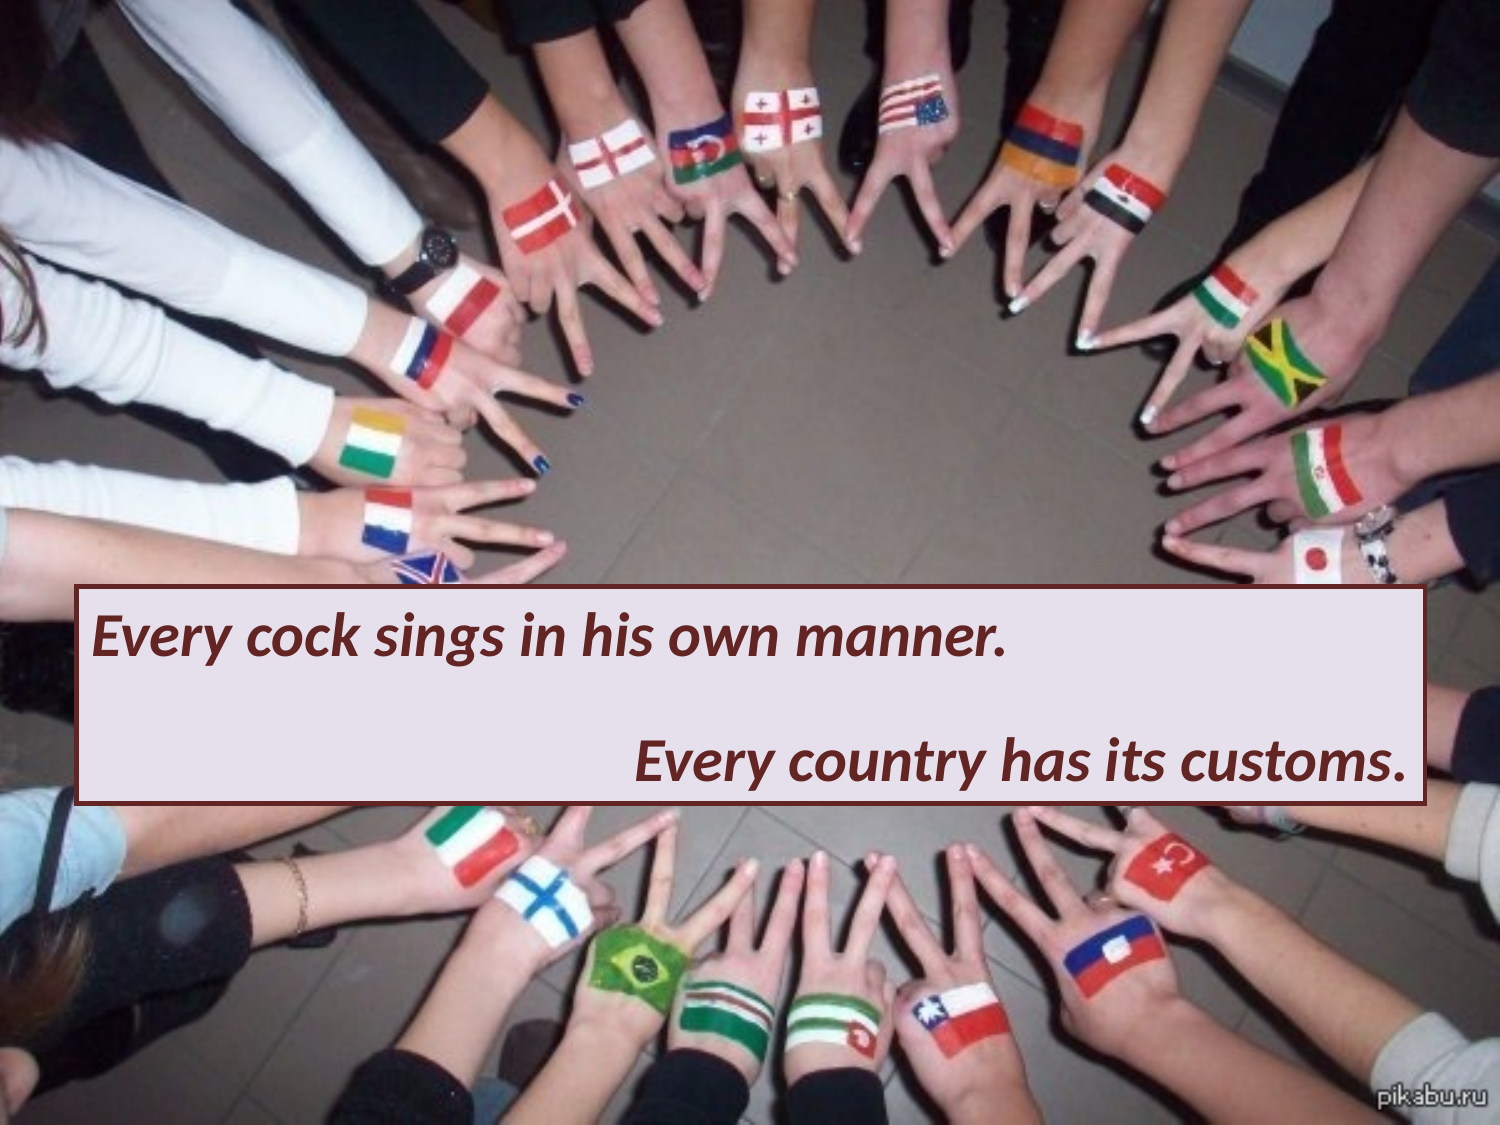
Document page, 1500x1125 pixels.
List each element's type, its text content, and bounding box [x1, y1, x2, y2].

list Every cock sings in his own manner. Every country has its customs. [76, 585, 1426, 804]
picture [0, 0, 1500, 1125]
